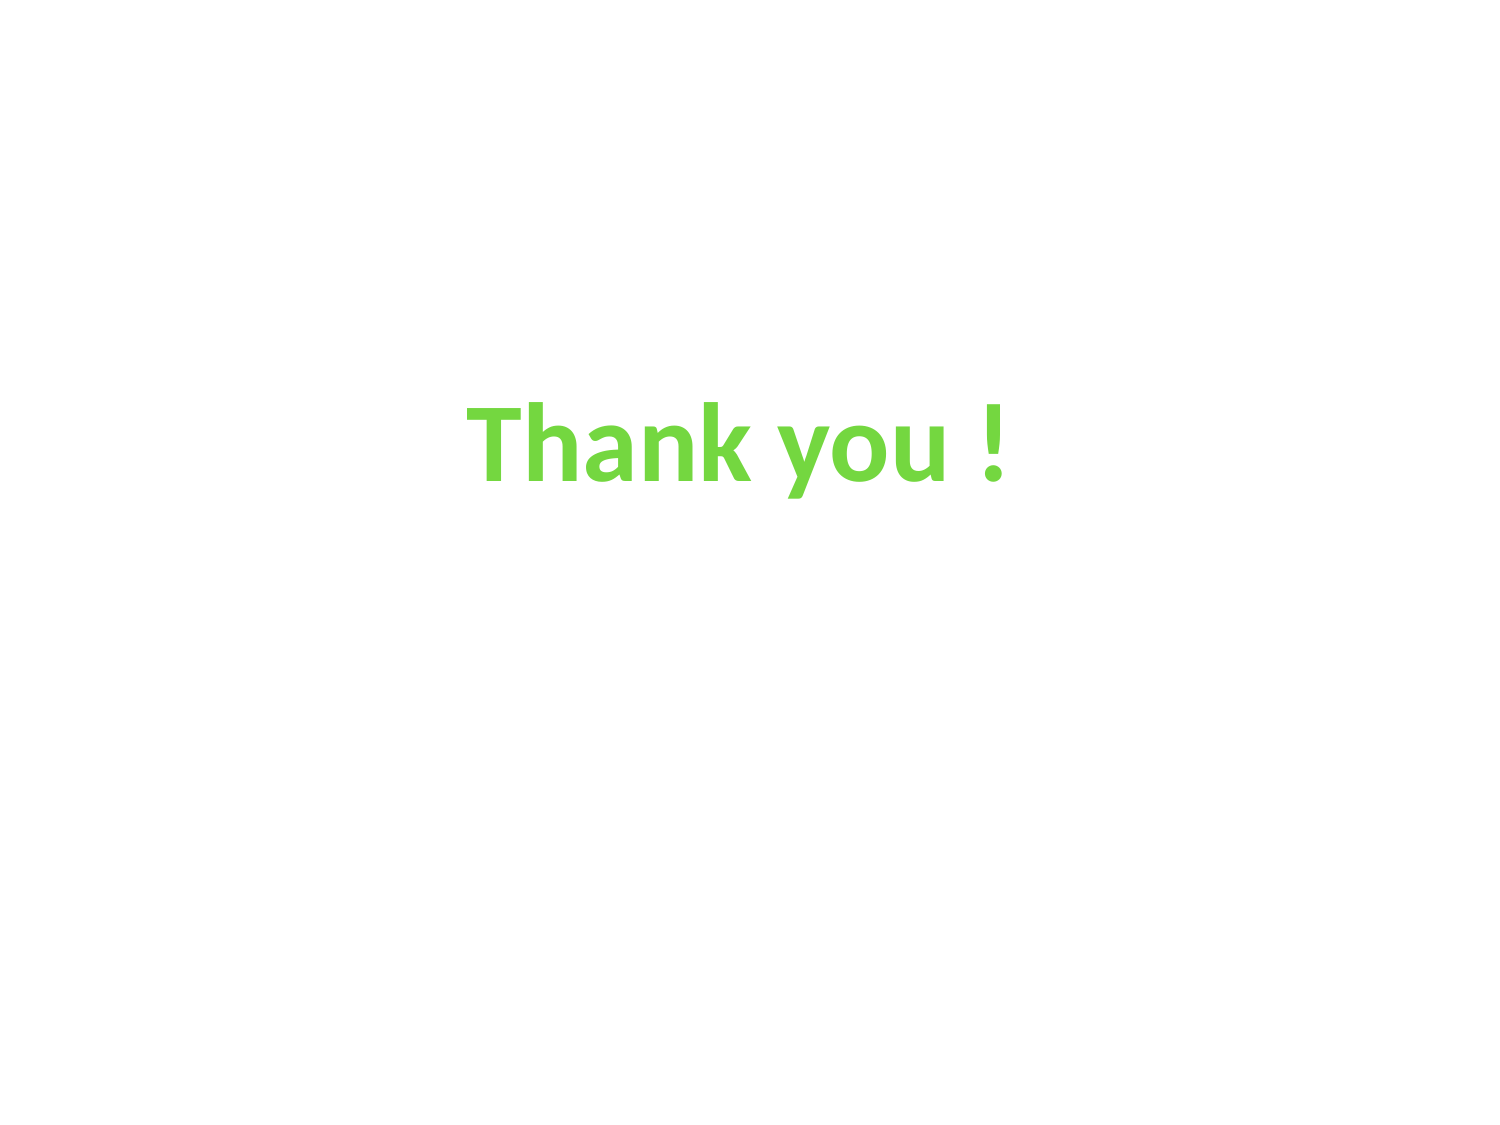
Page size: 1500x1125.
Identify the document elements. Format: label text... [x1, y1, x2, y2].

text_box Thank you ! [373, 361, 1106, 512]
